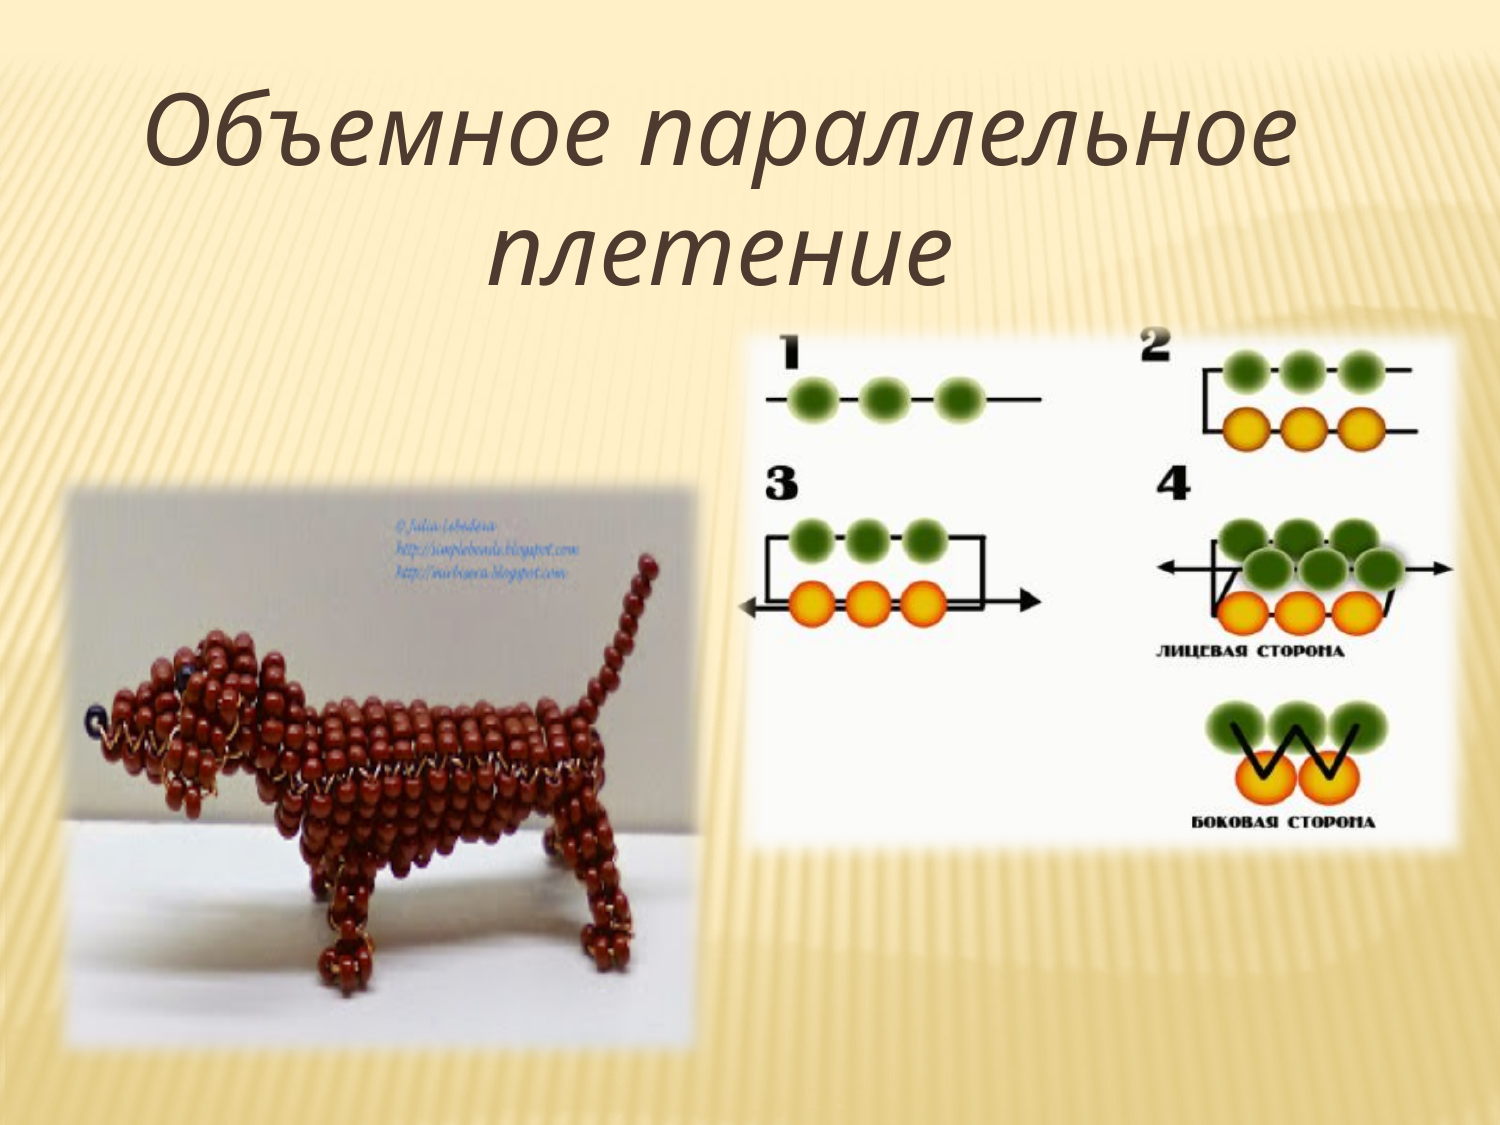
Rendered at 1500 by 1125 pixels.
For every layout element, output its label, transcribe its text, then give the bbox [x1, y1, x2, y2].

picture [726, 316, 1477, 868]
picture [46, 468, 716, 1067]
text_box Объемное параллельное плетение [105, 58, 1336, 314]
